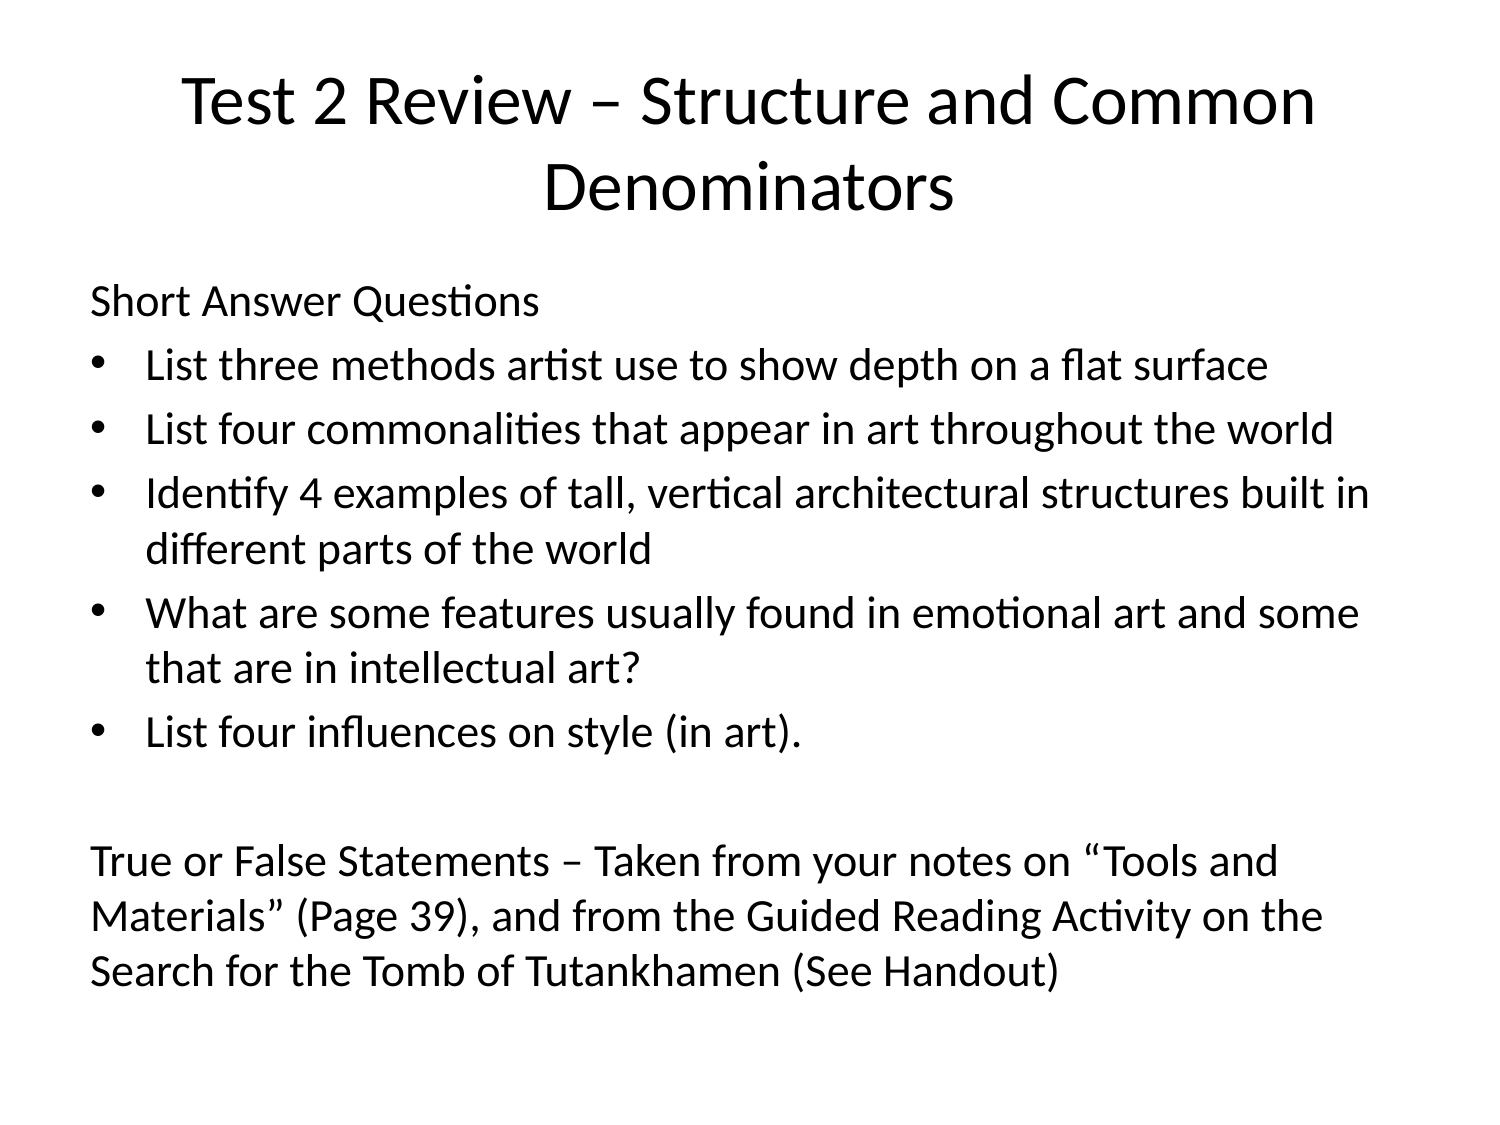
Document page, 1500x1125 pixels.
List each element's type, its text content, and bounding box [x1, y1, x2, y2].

title Test 2 Review – Structure and Common Denominators [75, 45, 1425, 233]
list Short Answer Questions List three methods artist use to show depth on a flat surface List four commonalities that appear in art throughout the world Identify 4 examples of tall, vertical architectural structures built in different parts of the world What are some features usually found in emotional art and some that are in intellectual art? List four influences on style (in art). True or False Statements – Taken from your notes on “Tools and Materials” (Page 39), and from the Guided Reading Activity on the Search for the Tomb of Tutankhamen (See Handout) [75, 262, 1425, 1005]
